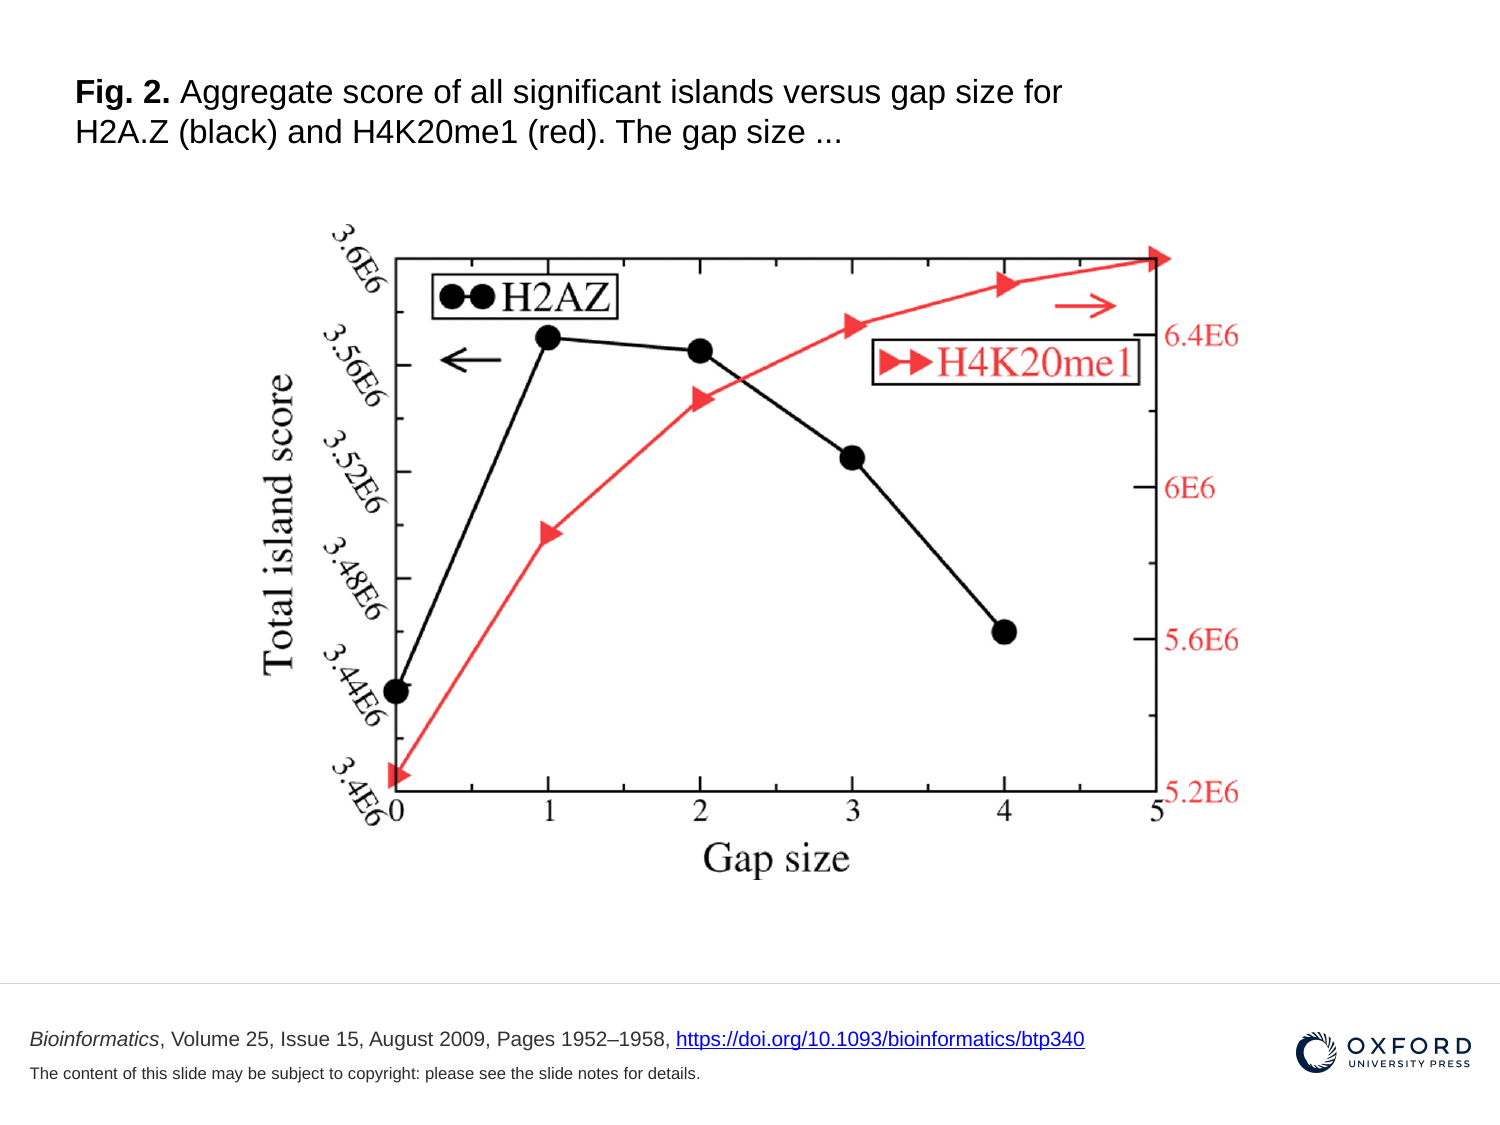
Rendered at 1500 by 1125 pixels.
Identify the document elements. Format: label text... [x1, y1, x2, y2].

footer Bioinformatics, Volume 25, Issue 15, August 2009, Pages 1952–1958, https://doi.org/10.1093/bioinformatics/btp340 The content of this slide may be subject to copyright: please see the slide notes for details. [0, 983, 1260, 1125]
picture [1296, 1032, 1471, 1073]
picture [262, 224, 1238, 880]
title Fig. 2. Aggregate score of all significant islands versus gap size for H2A.Z (black) and H4K20me1 (red). The gap size ... [75, 69, 1078, 171]
